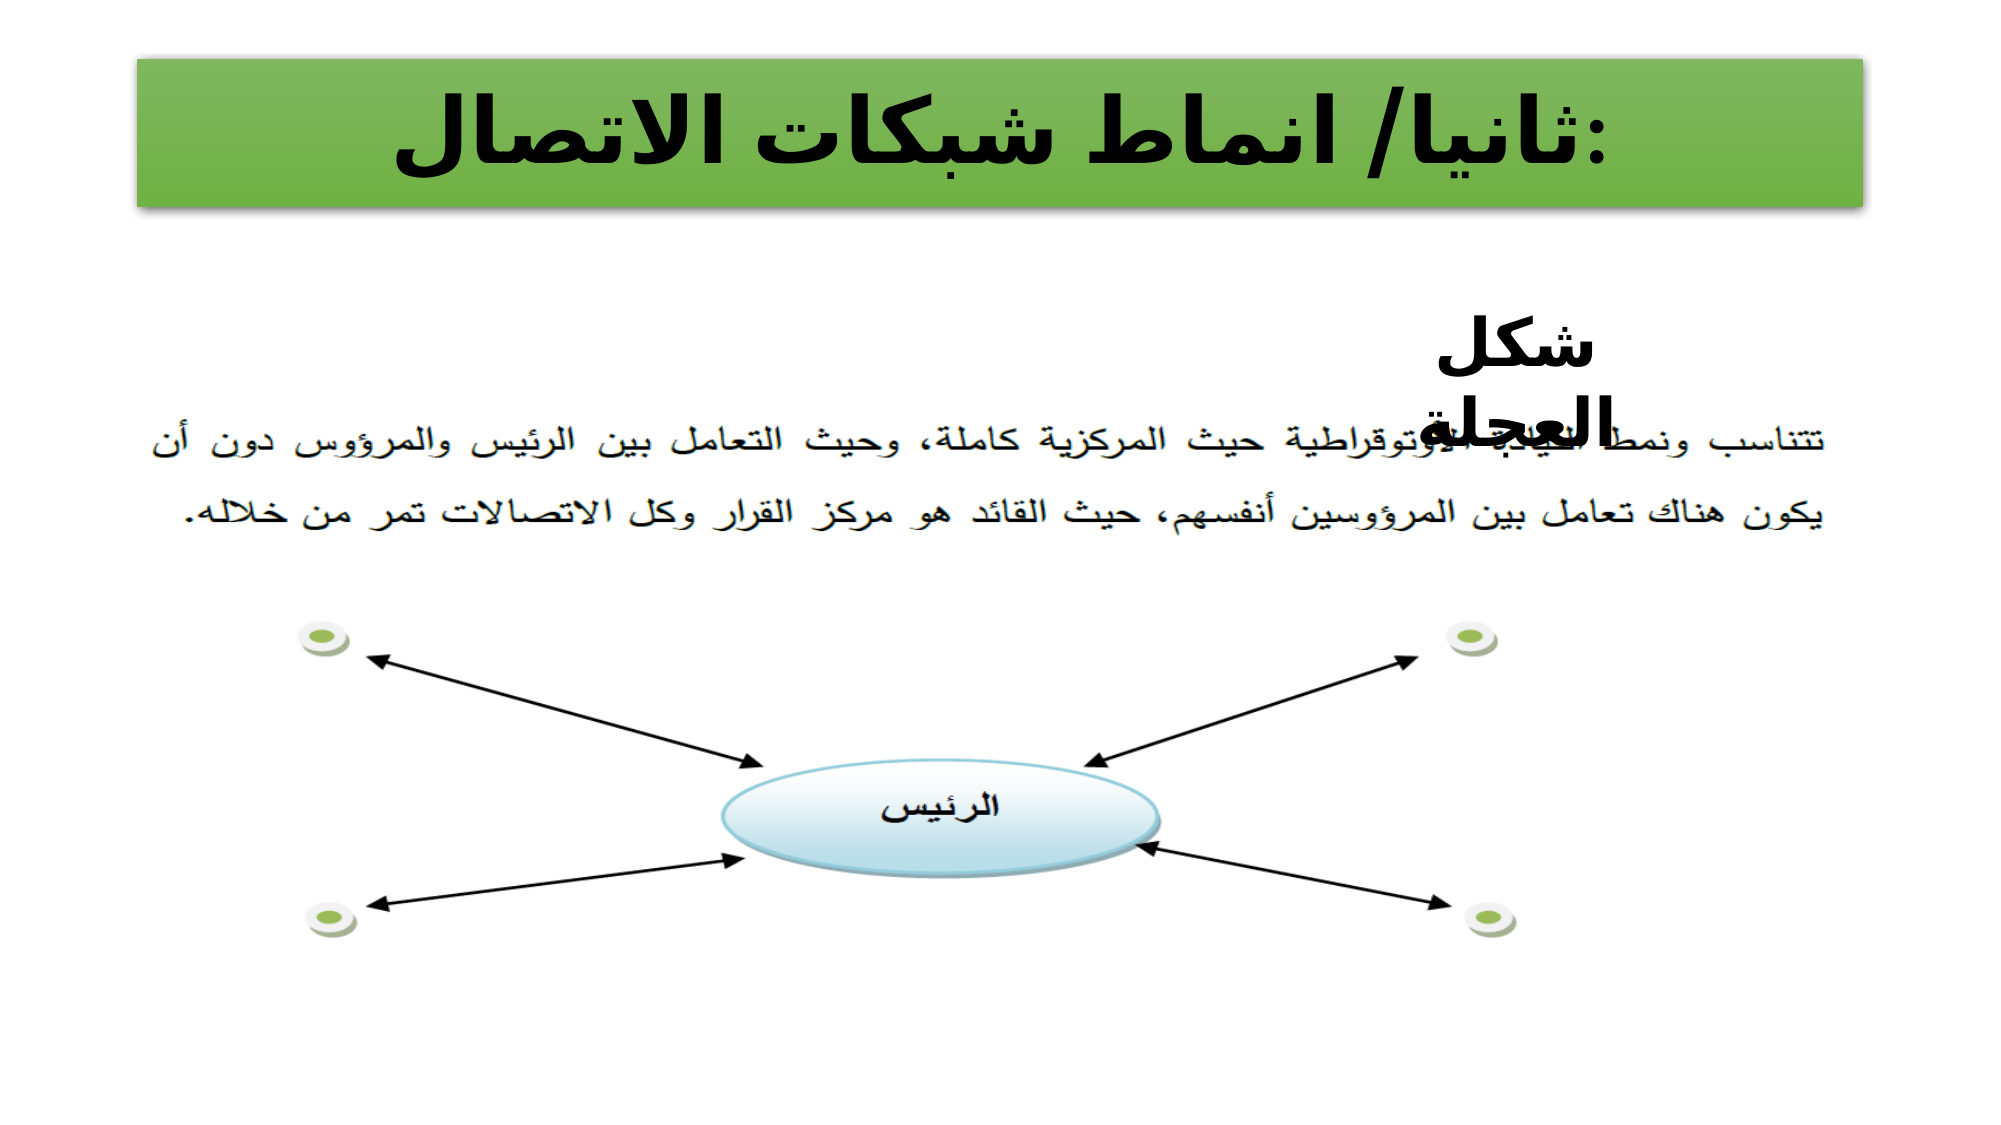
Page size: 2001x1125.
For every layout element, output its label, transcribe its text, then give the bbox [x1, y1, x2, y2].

picture [71, 388, 1886, 1004]
text_box شكل العجلة [1342, 292, 1691, 388]
title ثانيا/ انماط شبكات الاتصال: [137, 59, 1863, 207]
